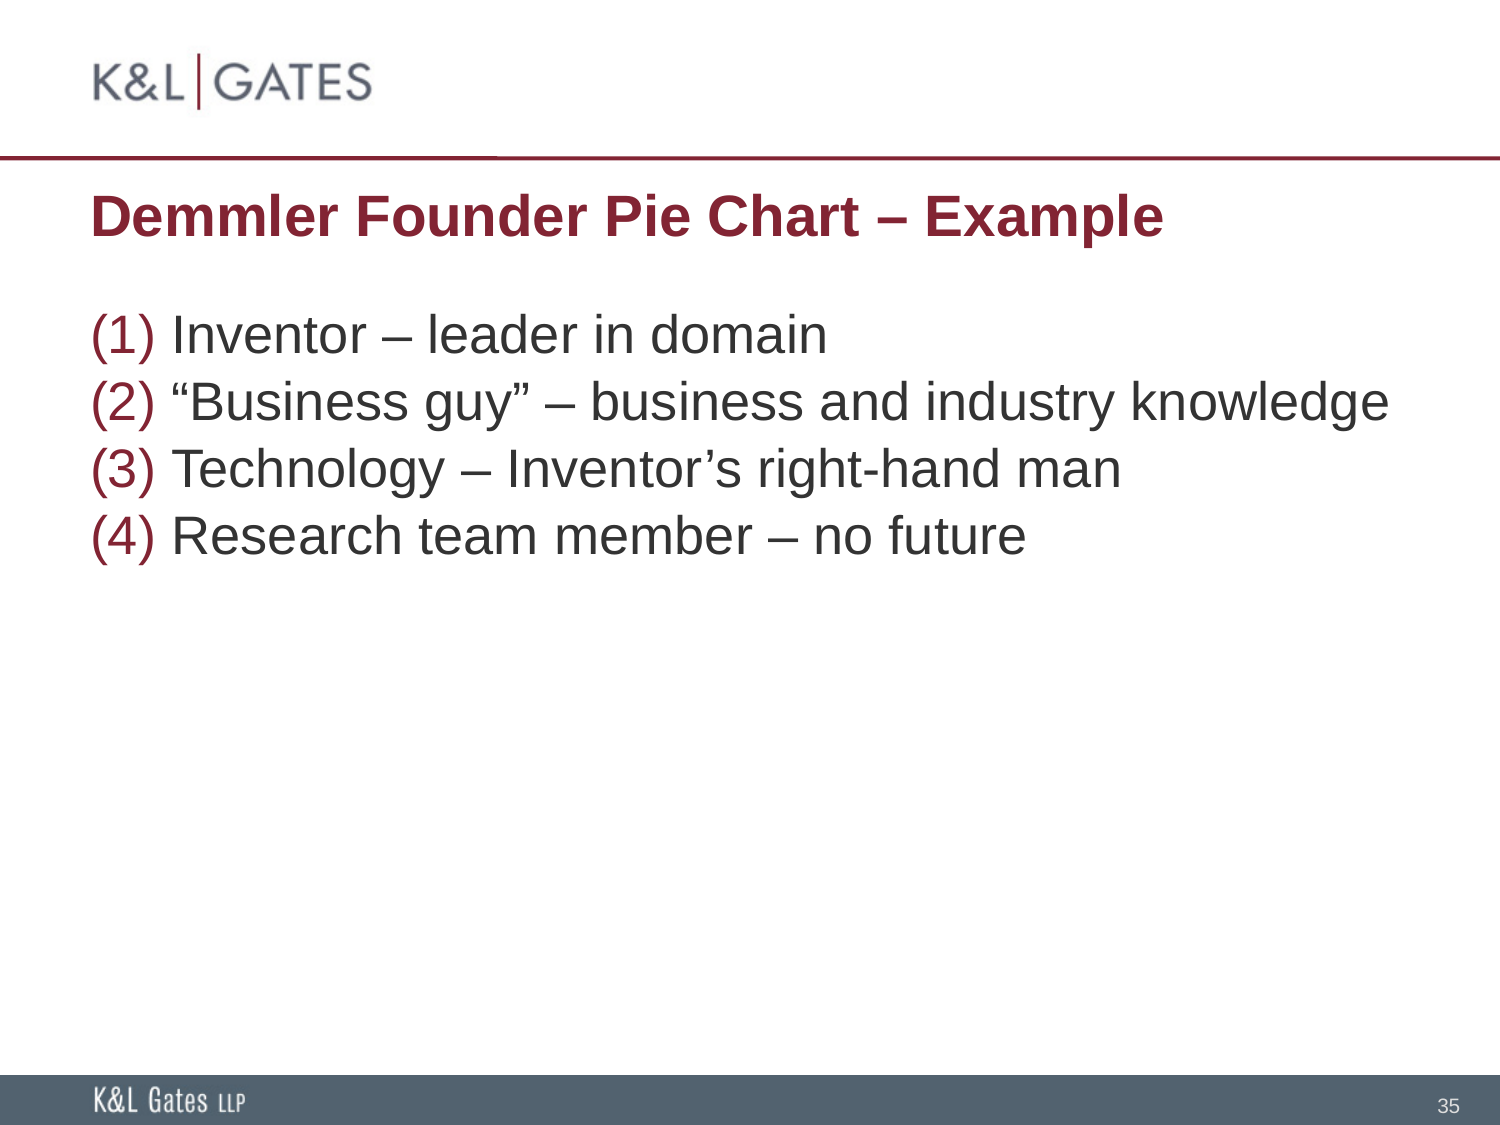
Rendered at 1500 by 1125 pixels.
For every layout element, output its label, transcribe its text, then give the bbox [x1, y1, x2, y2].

title Demmler Founder Pie Chart – Example [75, 178, 1400, 257]
list Inventor – leader in domain “Business guy” – business and industry knowledge Technology – Inventor’s right-hand man Research team member – no future [75, 296, 1413, 579]
picture [0, 1075, 1500, 1125]
picture [0, 0, 1498, 119]
